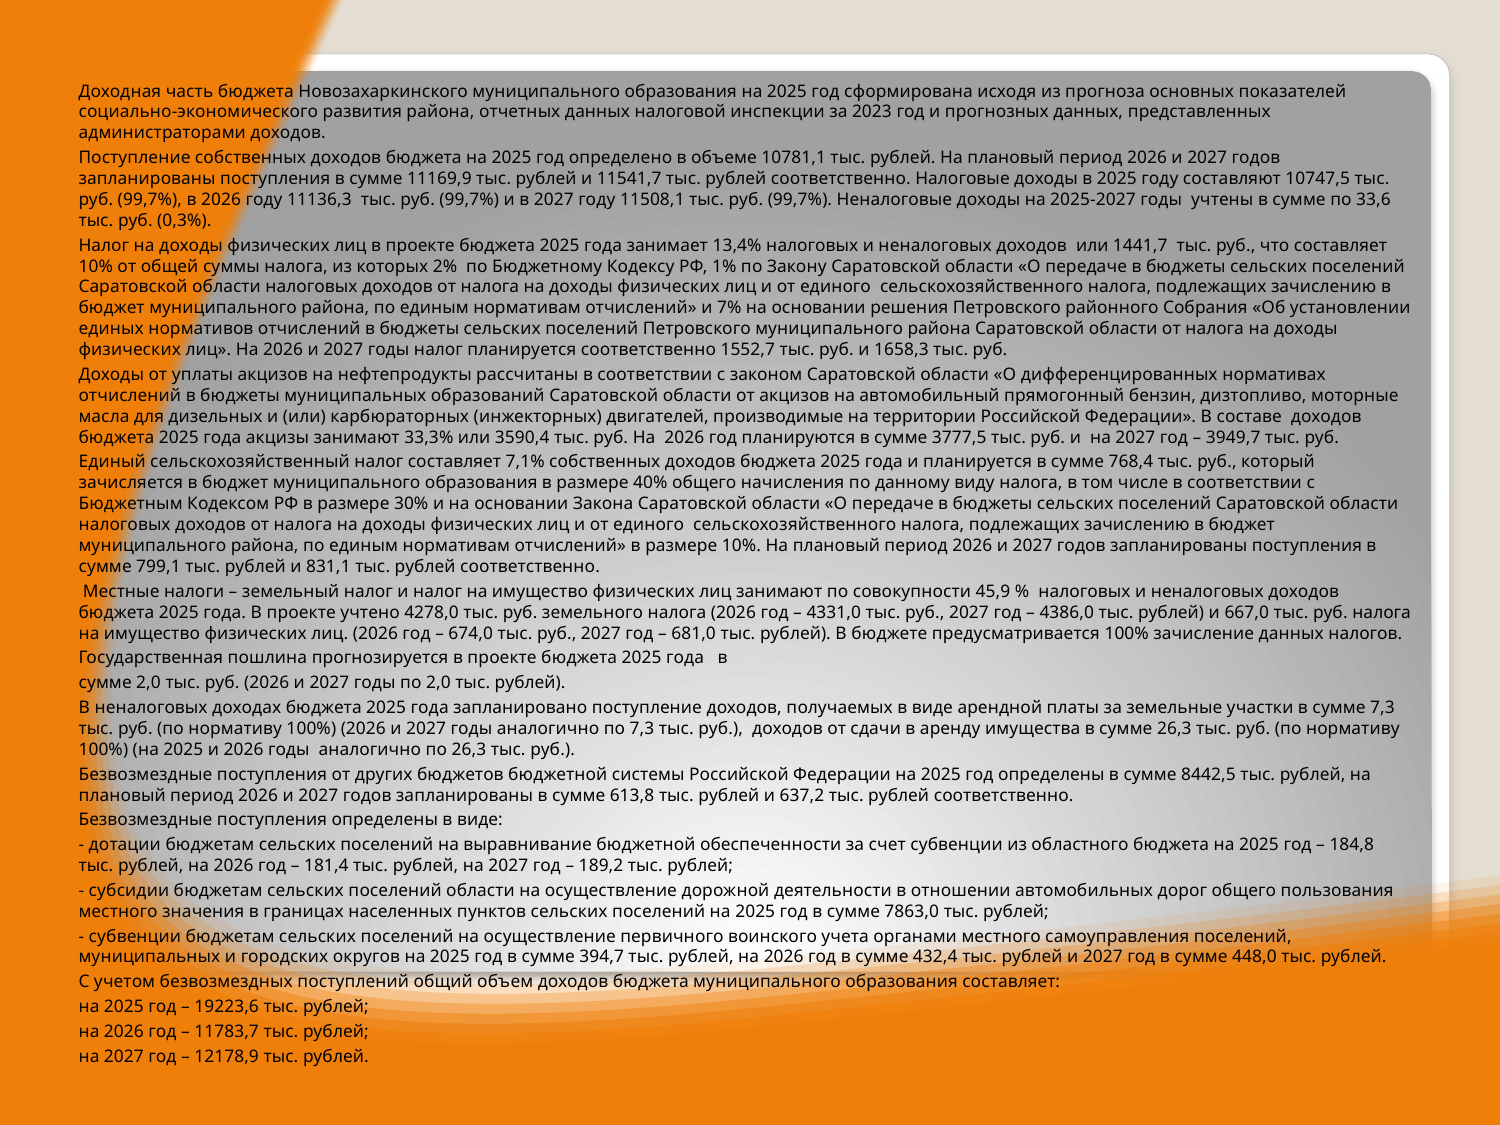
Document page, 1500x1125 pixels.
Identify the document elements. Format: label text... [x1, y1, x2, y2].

list Доходная часть бюджета Новозахаркинского муниципального образования на 2025 год сформирована исходя из прогноза основных показателей социально-экономического развития района, отчетных данных налоговой инспекции за 2023 год и прогнозных данных, представленных администраторами доходов. Поступление собственных доходов бюджета на 2025 год определено в объеме 10781,1 тыс. рублей. На плановый период 2026 и 2027 годов запланированы поступления в сумме 11169,9 тыс. рублей и 11541,7 тыс. рублей соответственно. Налоговые доходы в 2025 году составляют 10747,5 тыс. руб. (99,7%), в 2026 году 11136,3 тыс. руб. (99,7%) и в 2027 году 11508,1 тыс. руб. (99,7%). Неналоговые доходы на 2025-2027 годы учтены в сумме по 33,6 тыс. руб. (0,3%). Налог на доходы физических лиц в проекте бюджета 2025 года занимает 13,4% налоговых и неналоговых доходов или 1441,7 тыс. руб., что составляет 10% от общей суммы налога, из которых 2% по Бюджетному Кодексу РФ, 1% по Закону Саратовской области «О передаче в бюджеты сельских поселений Саратовской области налоговых доходов от налога на доходы физических лиц и от единого сельскохозяйственного налога, подлежащих зачислению в бюджет муниципального района, по единым нормативам отчислений» и 7% на основании решения Петровского районного Собрания «Об установлении единых нормативов отчислений в бюджеты сельских поселений Петровского муниципального района Саратовской области от налога на доходы физических лиц». На 2026 и 2027 годы налог планируется соответственно 1552,7 тыс. руб. и 1658,3 тыс. руб. Доходы от уплаты акцизов на нефтепродукты рассчитаны в соответствии с законом Саратовской области «О дифференцированных нормативах отчислений в бюджеты муниципальных образований Саратовской области от акцизов на автомобильный прямогонный бензин, дизтопливо, моторные масла для дизельных и (или) карбюраторных (инжекторных) двигателей, производимые на территории Российской Федерации». В составе доходов бюджета 2025 года акцизы занимают 33,3% или 3590,4 тыс. руб. На 2026 год планируются в сумме 3777,5 тыс. руб. и на 2027 год – 3949,7 тыс. руб. Единый сельскохозяйственный налог составляет 7,1% собственных доходов бюджета 2025 года и планируется в сумме 768,4 тыс. руб., который зачисляется в бюджет муниципального образования в размере 40% общего начисления по данному виду налога, в том числе в соответствии с Бюджетным Кодексом РФ в размере 30% и на основании Закона Саратовской области «О передаче в бюджеты сельских поселений Саратовской области налоговых доходов от налога на доходы физических лиц и от единого сельскохозяйственного налога, подлежащих зачислению в бюджет муниципального района, по единым нормативам отчислений» в размере 10%. На плановый период 2026 и 2027 годов запланированы поступления в сумме 799,1 тыс. рублей и 831,1 тыс. рублей соответственно. Местные налоги – земельный налог и налог на имущество физических лиц занимают по совокупности 45,9 % налоговых и неналоговых доходов бюджета 2025 года. В проекте учтено 4278,0 тыс. руб. земельного налога (2026 год – 4331,0 тыс. руб., 2027 год – 4386,0 тыс. рублей) и 667,0 тыс. руб. налога на имущество физических лиц. (2026 год – 674,0 тыс. руб., 2027 год – 681,0 тыс. рублей). В бюджете предусматривается 100% зачисление данных налогов. Государственная пошлина прогнозируется в проекте бюджета 2025 года в сумме 2,0 тыс. руб. (2026 и 2027 годы по 2,0 тыс. рублей). В неналоговых доходах бюджета 2025 года запланировано поступление доходов, получаемых в виде арендной платы за земельные участки в сумме 7,3 тыс. руб. (по нормативу 100%) (2026 и 2027 годы аналогично по 7,3 тыс. руб.), доходов от сдачи в аренду имущества в сумме 26,3 тыс. руб. (по нормативу 100%) (на 2025 и 2026 годы аналогично по 26,3 тыс. руб.). Безвозмездные поступления от других бюджетов бюджетной системы Российской Федерации на 2025 год определены в сумме 8442,5 тыс. рублей, на плановый период 2026 и 2027 годов запланированы в сумме 613,8 тыс. рублей и 637,2 тыс. рублей соответственно. Безвозмездные поступления определены в виде: - дотации бюджетам сельских поселений на выравнивание бюджетной обеспеченности за счет субвенции из областного бюджета на 2025 год – 184,8 тыс. рублей, на 2026 год – 181,4 тыс. рублей, на 2027 год – 189,2 тыс. рублей; - субсидии бюджетам сельских поселений области на осуществление дорожной деятельности в отношении автомобильных дорог общего пользования местного значения в границах населенных пунктов сельских поселений на 2025 год в сумме 7863,0 тыс. рублей; - субвенции бюджетам сельских поселений на осуществление первичного воинского учета органами местного самоуправления поселений, муниципальных и городских округов на 2025 год в сумме 394,7 тыс. рублей, на 2026 год в сумме 432,4 тыс. рублей и 2027 год в сумме 448,0 тыс. рублей. С учетом безвозмездных поступлений общий объем доходов бюджета муниципального образования составляет: на 2025 год – 19223,6 тыс. рублей; на 2026 год – 11783,7 тыс. рублей; на 2027 год – 12178,9 тыс. рублей. [23, 0, 1430, 1125]
